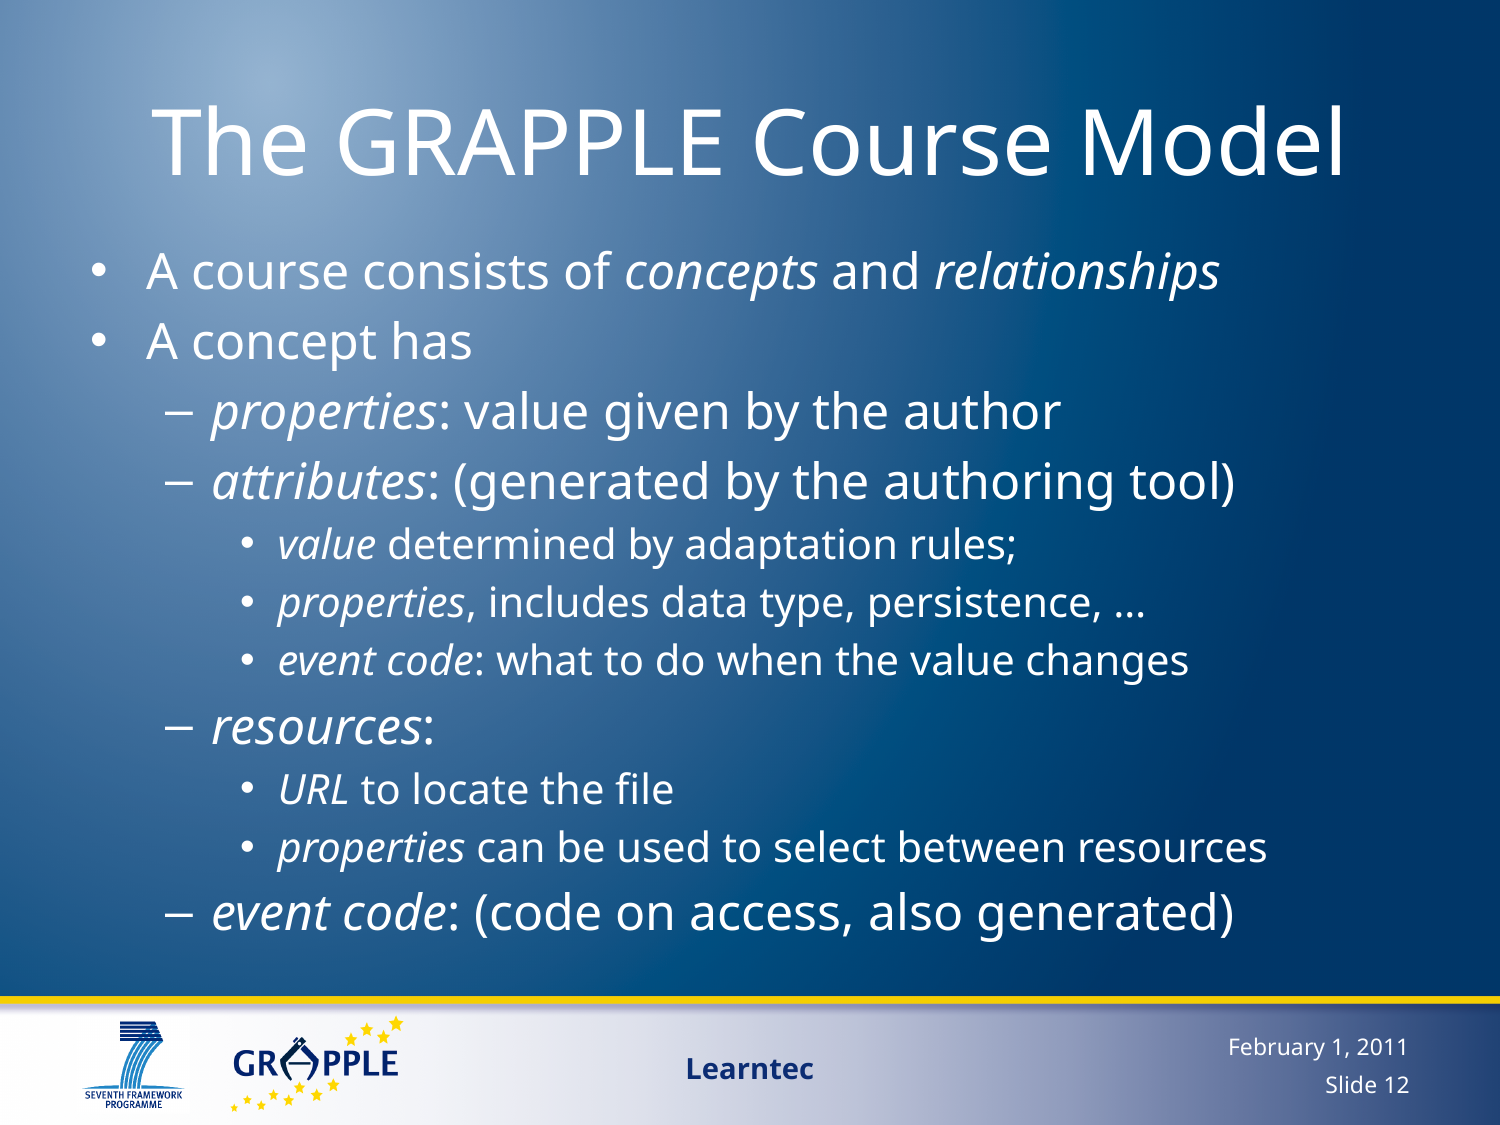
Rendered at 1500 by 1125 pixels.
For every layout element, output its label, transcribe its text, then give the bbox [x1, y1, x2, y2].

title The GRAPPLE Course Model [75, 45, 1425, 231]
slide_number Slide 12 [1074, 1062, 1425, 1123]
picture [0, 0, 1500, 1125]
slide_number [1074, 1025, 1425, 1062]
list A course consists of concepts and relationships A concept has properties: value given by the author attributes: (generated by the authoring tool) value determined by adaptation rules; properties, includes data type, persistence, … event code: what to do when the value changes resources: URL to locate the file properties can be used to select between resources event code: (code on access, also generated) [75, 231, 1425, 932]
footer Learntec [512, 1042, 988, 1103]
